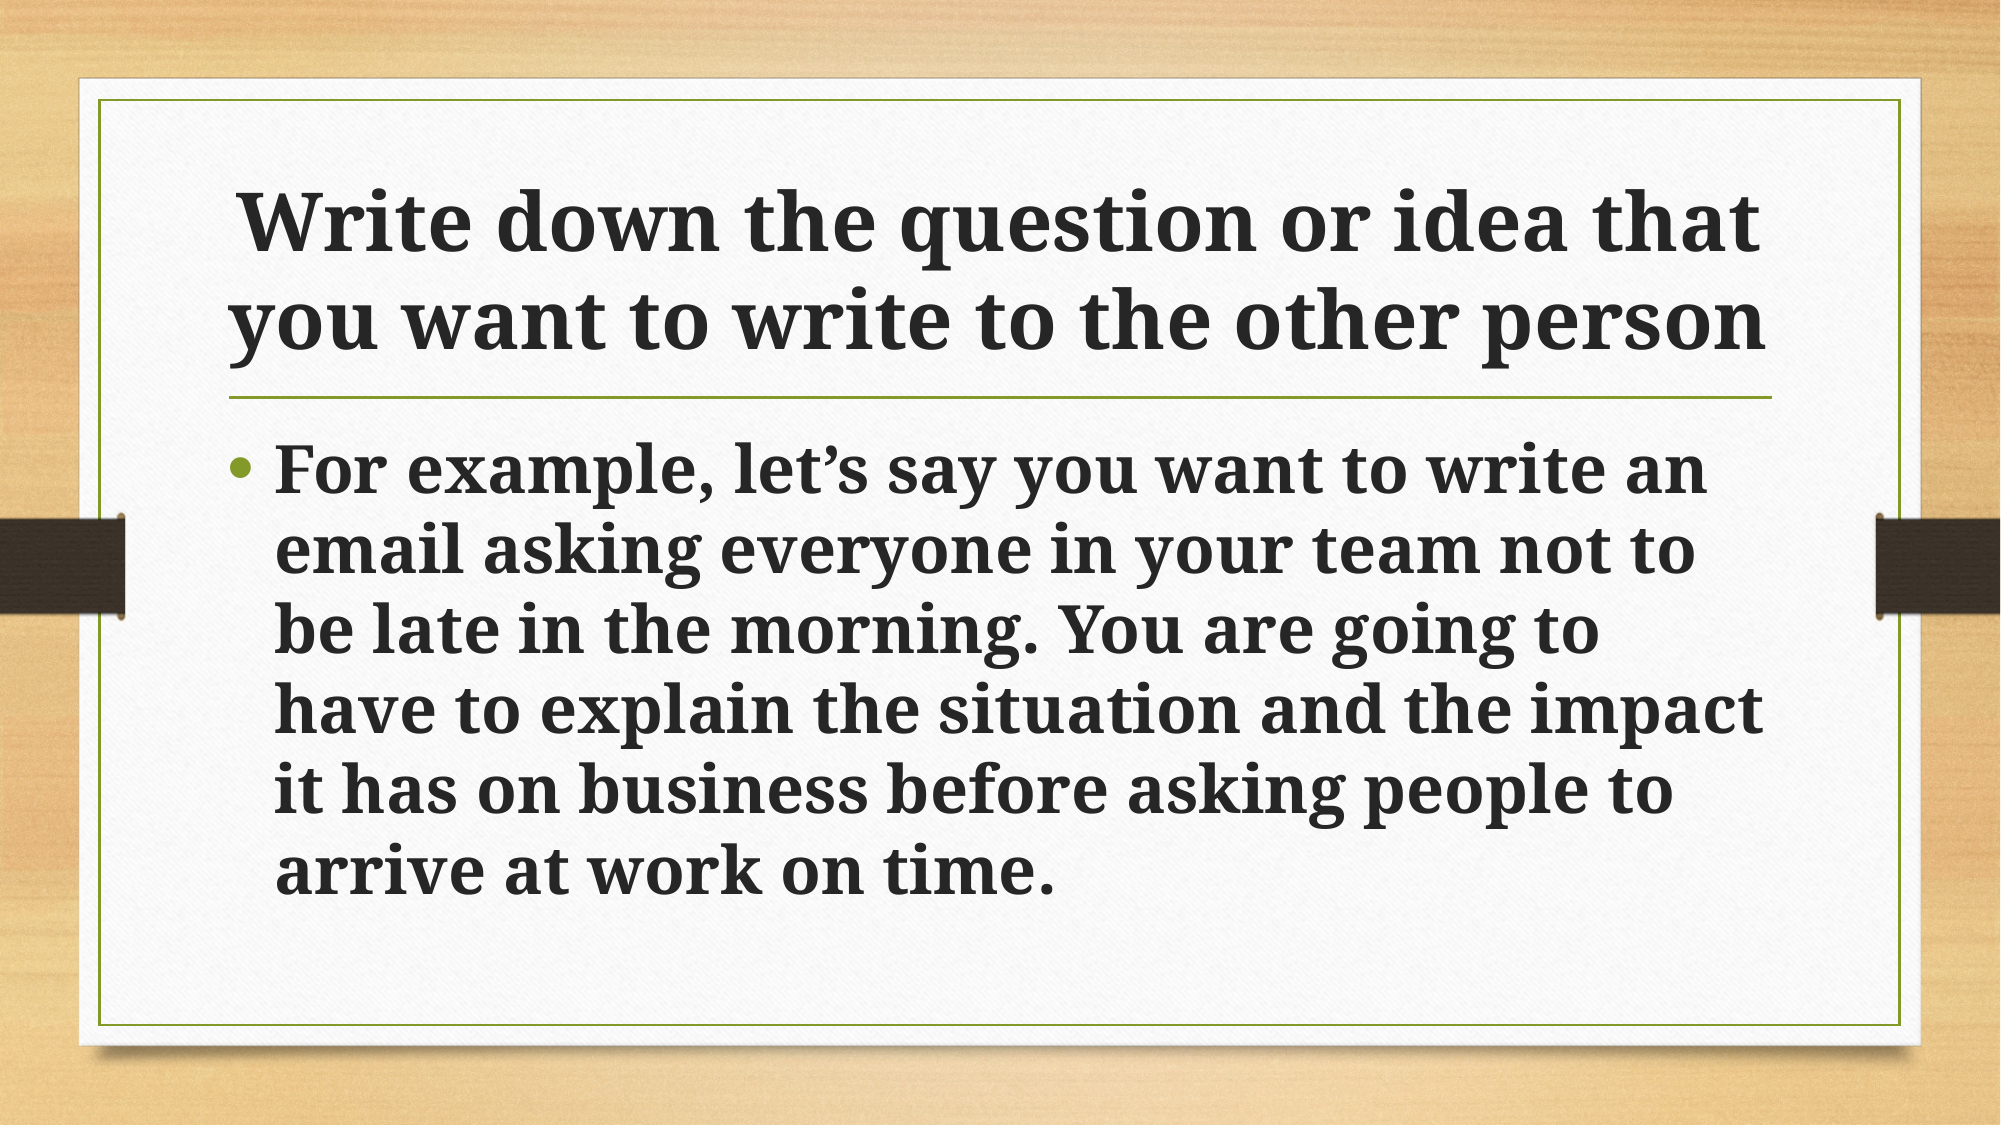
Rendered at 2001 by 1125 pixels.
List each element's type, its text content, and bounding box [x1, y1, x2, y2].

picture [0, 0, 2001, 1125]
list For example, let’s say you want to write an email asking everyone in your team not to be late in the morning. You are going to have to explain the situation and the impact it has on business before asking people to arrive at work on time. [212, 419, 1788, 964]
title Write down the question or idea that you want to write to the other person [212, 161, 1788, 375]
